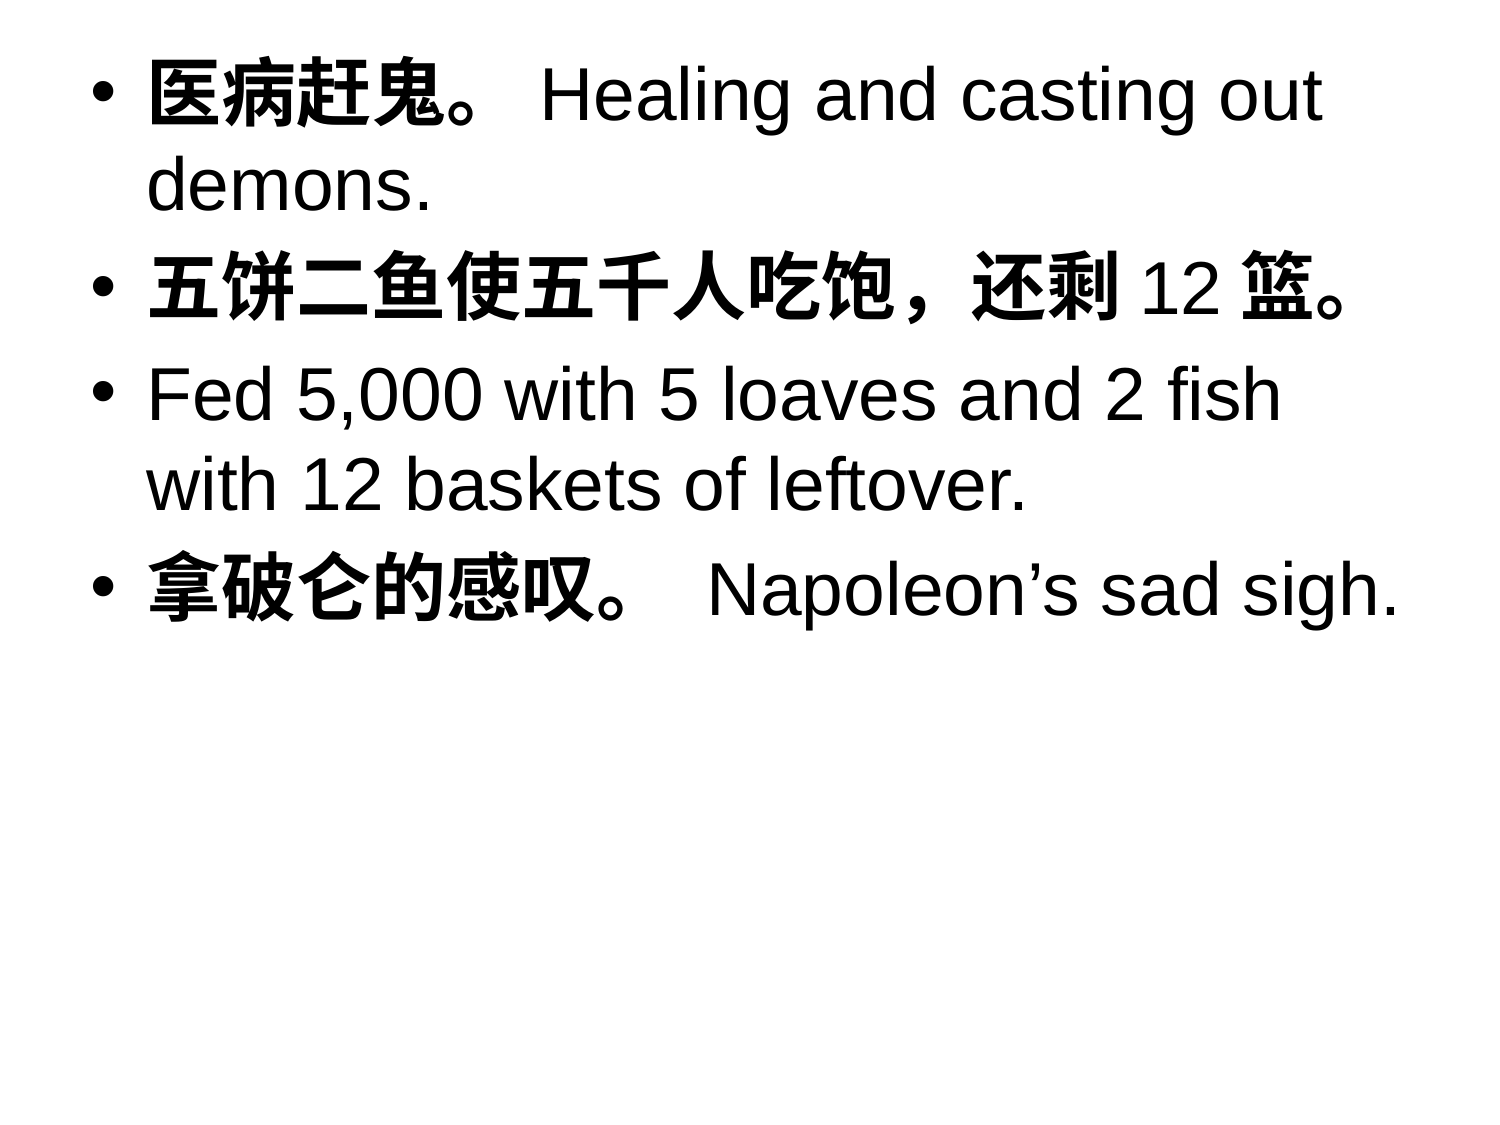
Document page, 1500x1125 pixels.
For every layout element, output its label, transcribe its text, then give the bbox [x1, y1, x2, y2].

list 医病赶鬼。Healing and casting out demons. 五饼二鱼使五千人吃饱，还剩12篮。 Fed 5,000 with 5 loaves and 2 fish with 12 baskets of leftover. 拿破仑的感叹。 Napoleon’s sad sigh. [75, 37, 1425, 1005]
